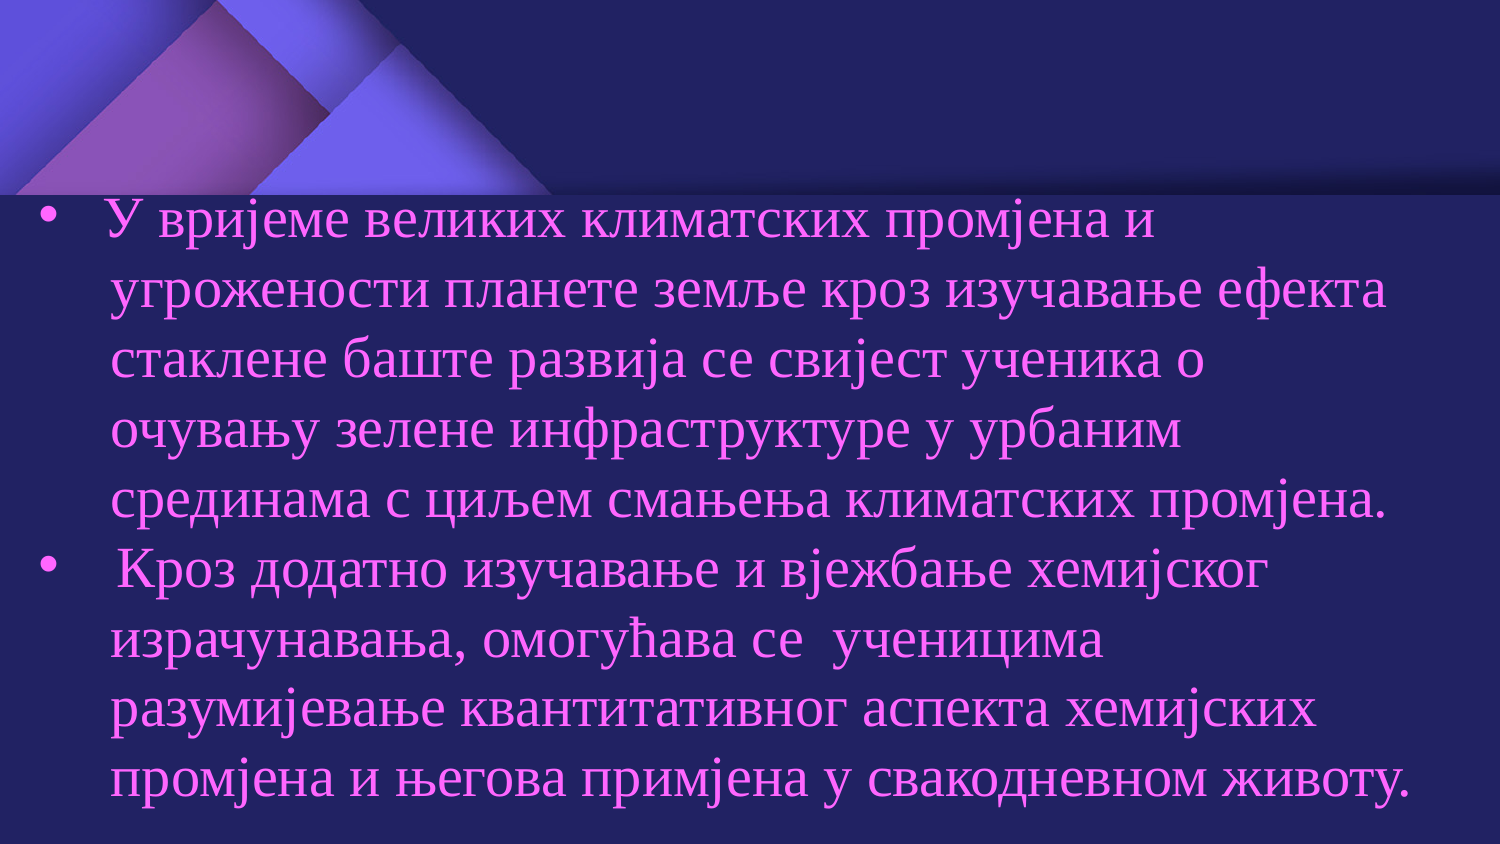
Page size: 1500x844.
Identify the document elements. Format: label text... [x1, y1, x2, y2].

text_box У вријеме великих климатских промјена и угрожености планете земље кроз изучавање ефекта стаклене баште развија се свијест ученика о очувању зелене инфраструктуре у урбаним срединама с циљем смањења климатских промјена. Кроз додатно изучавање и вјежбање хемијског израчунавања, омогућава се ученицима разумијевање квантитативног аспекта хемијских промјена и његова примјена у свакодневном животу. [23, 171, 1452, 816]
picture [0, 0, 1500, 844]
